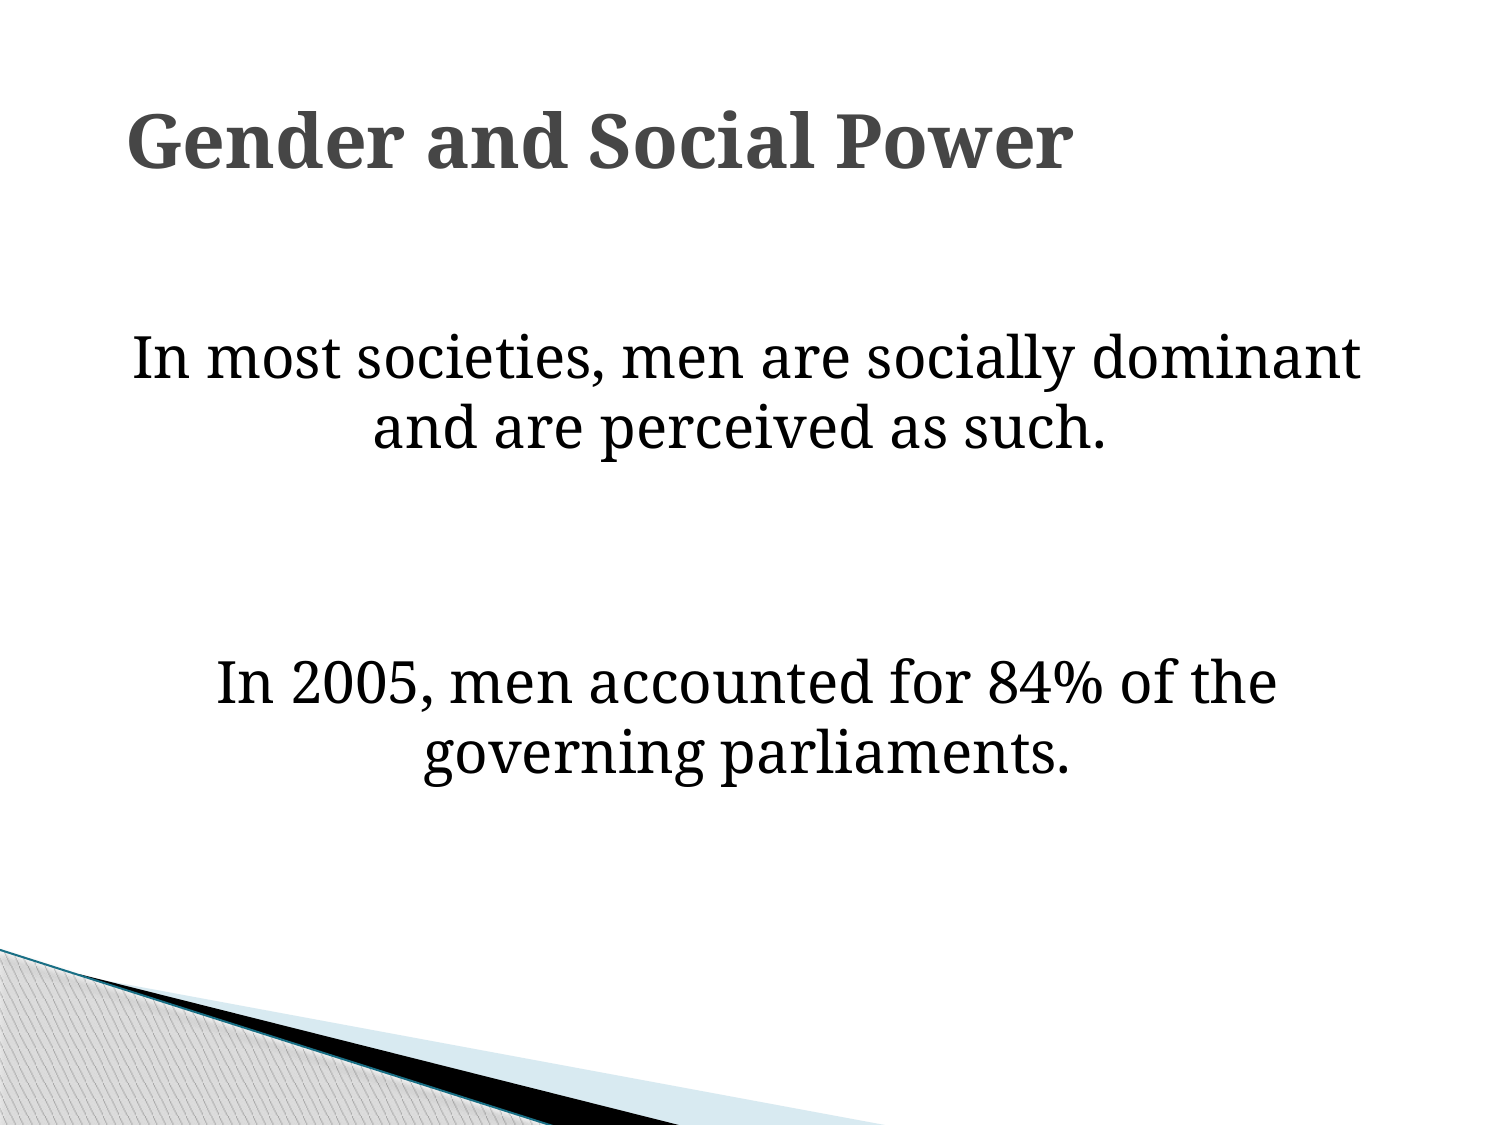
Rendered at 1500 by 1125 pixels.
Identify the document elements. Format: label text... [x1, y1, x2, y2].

title Gender and Social Power [110, 45, 1386, 233]
text_box In 2005, men accounted for 84% of the governing parliaments. [110, 637, 1386, 825]
text_box In most societies, men are socially dominant and are perceived as such. [110, 312, 1386, 563]
